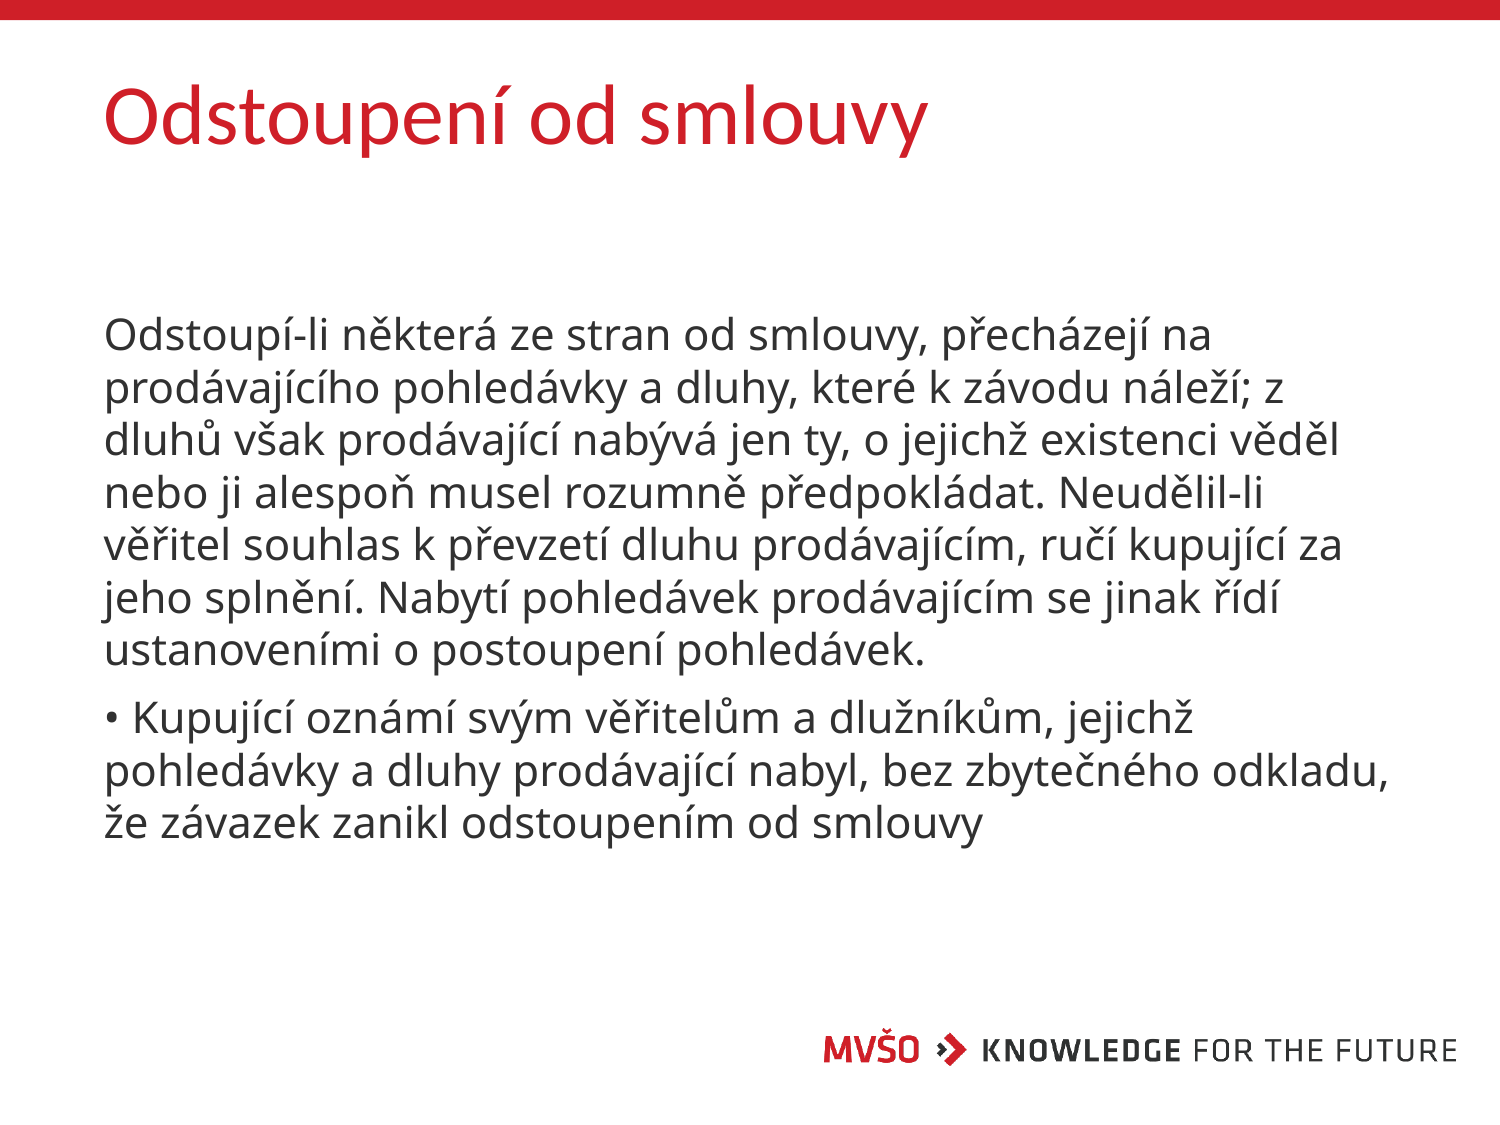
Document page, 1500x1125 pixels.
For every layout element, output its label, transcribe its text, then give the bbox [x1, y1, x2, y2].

title Odstoupení od smlouvy [88, 59, 1412, 278]
list Odstoupí-li některá ze stran od smlouvy, přecházejí na prodávajícího pohledávky a dluhy, které k závodu náleží; z dluhů však prodávající nabývá jen ty, o jejichž existenci věděl nebo ji alespoň musel rozumně předpokládat. Neudělil-li věřitel souhlas k převzetí dluhu prodávajícím, ručí kupující za jeho splnění. Nabytí pohledávek prodávajícím se jinak řídí ustanoveními o postoupení pohledávek. • Kupující oznámí svým věřitelům a dlužníkům, jejichž pohledávky a dluhy prodávající nabyl, bez zbytečného odkladu, že závazek zanikl odstoupením od smlouvy [88, 299, 1412, 969]
picture [824, 1028, 1456, 1066]
